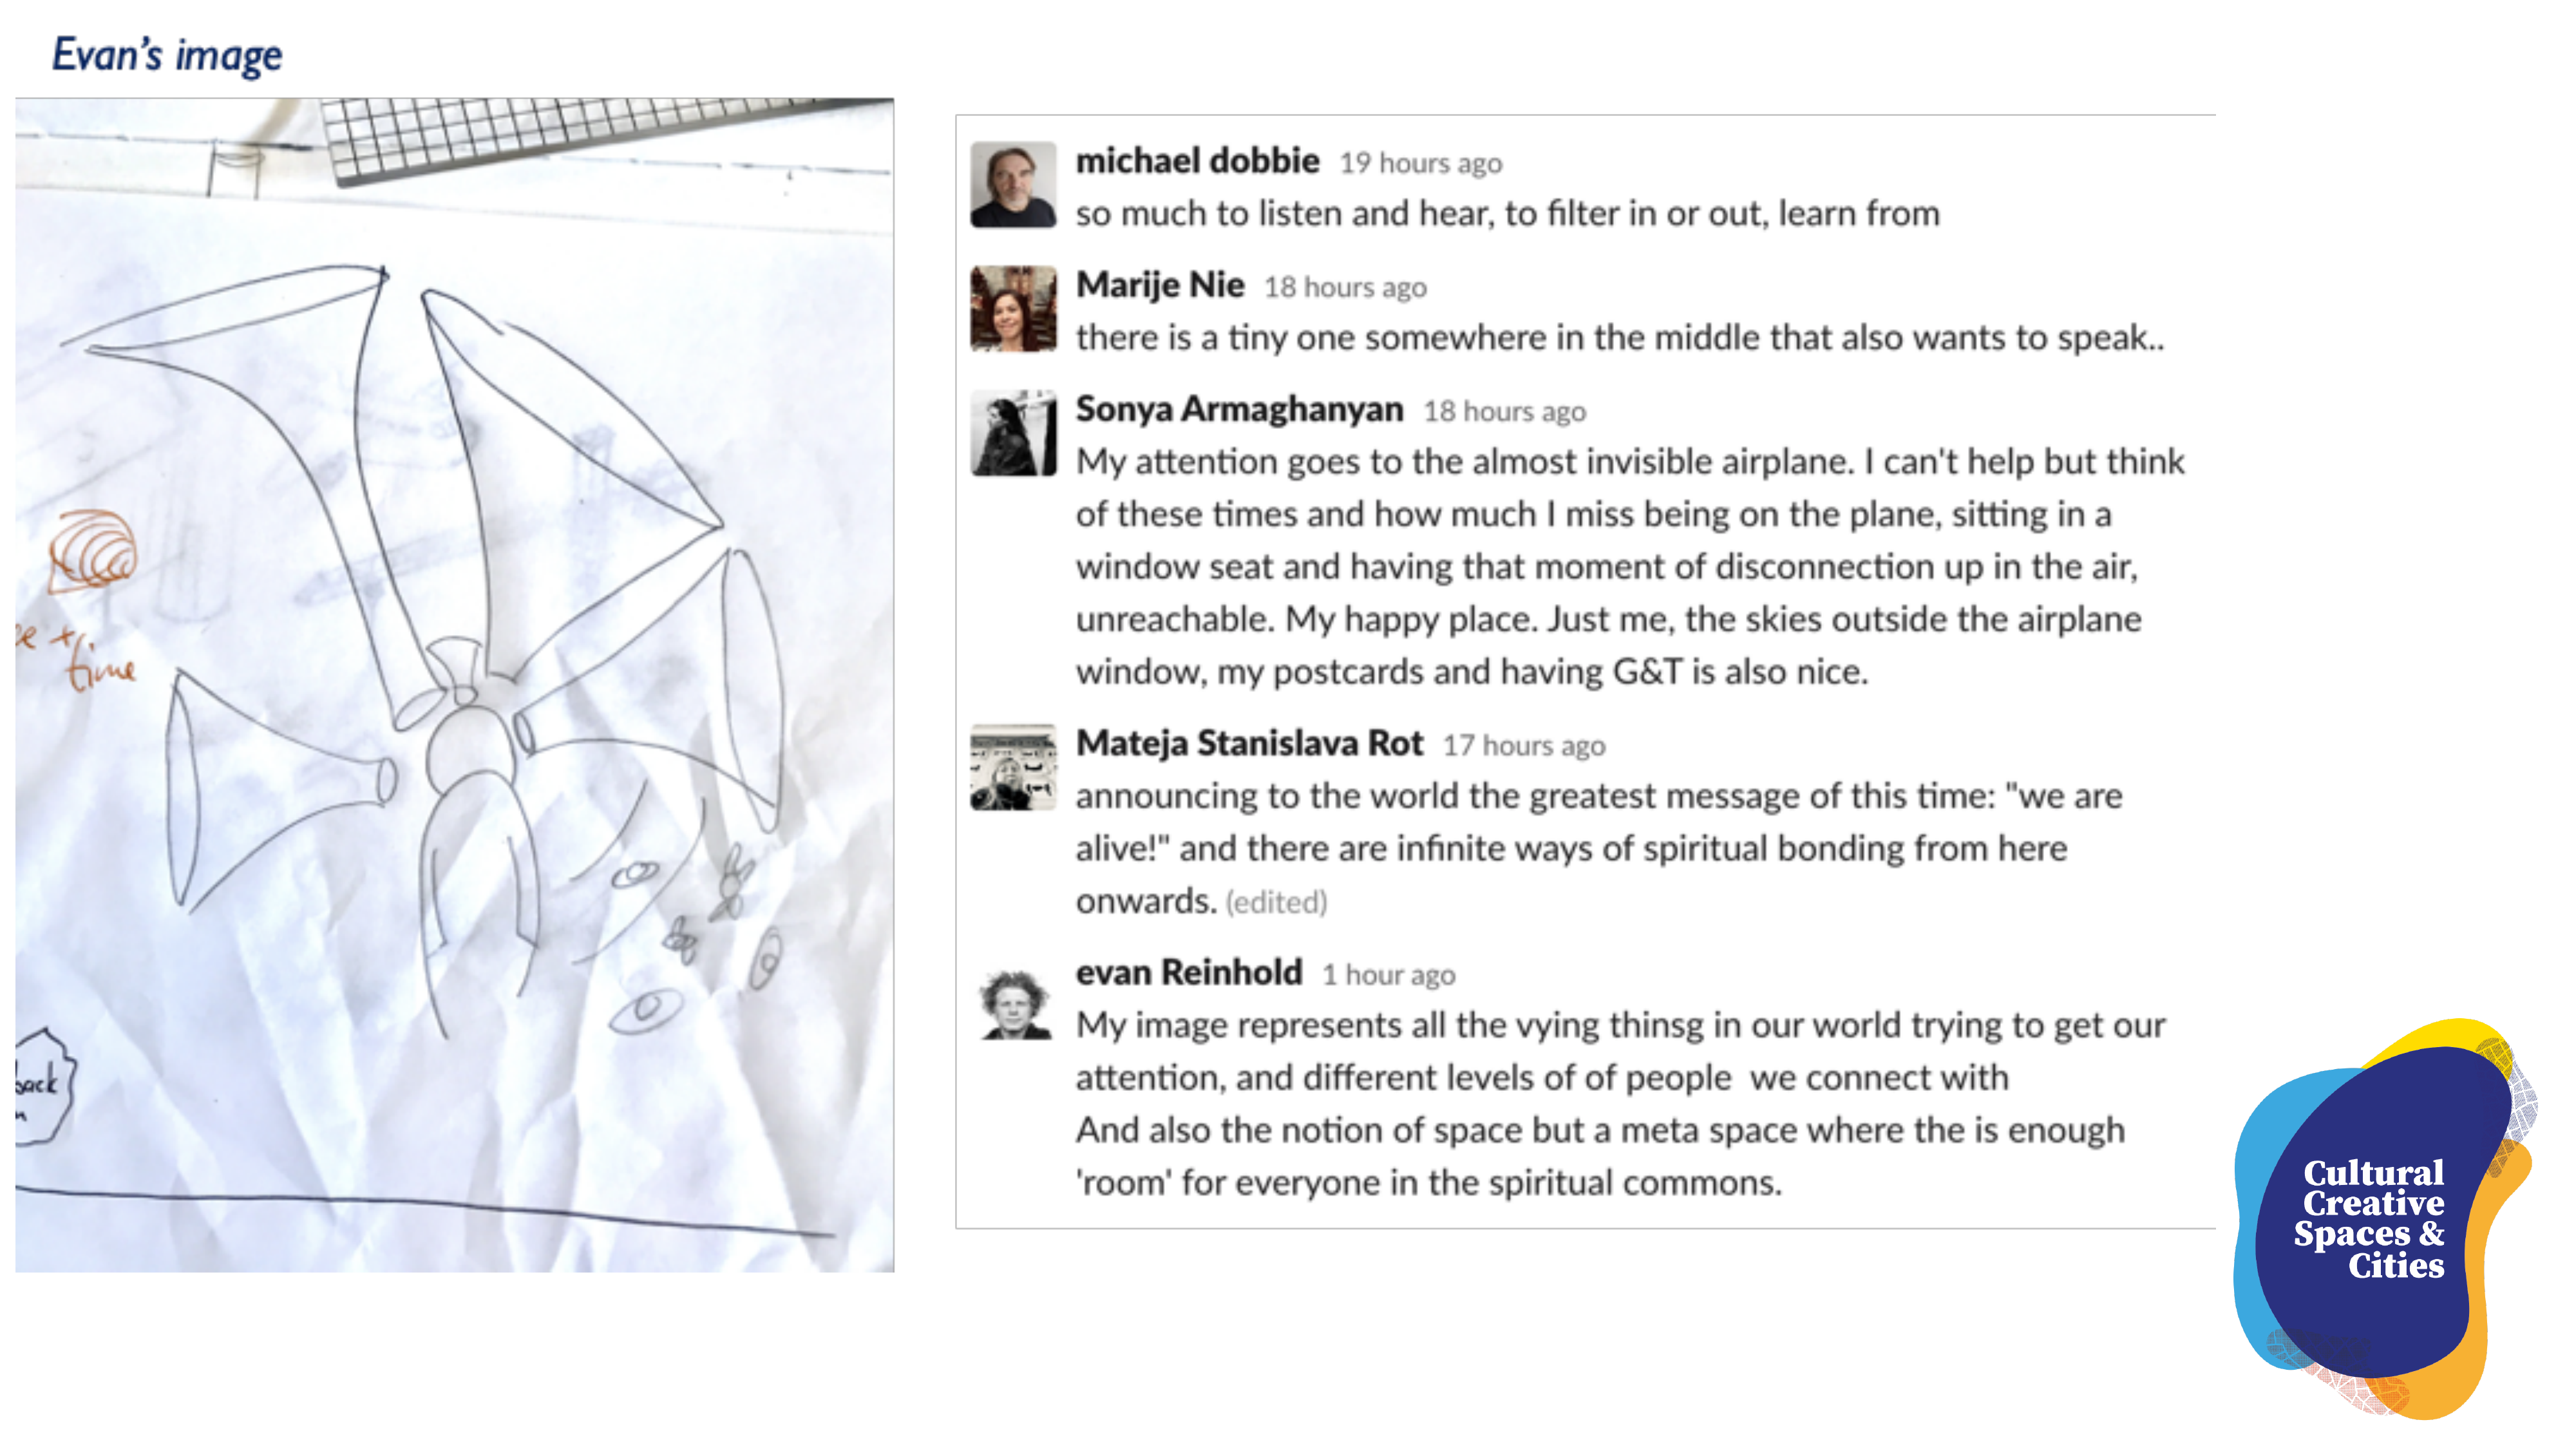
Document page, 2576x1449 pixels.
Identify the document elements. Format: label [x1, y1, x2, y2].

picture [2233, 1018, 2576, 1449]
picture [15, 15, 2216, 1273]
